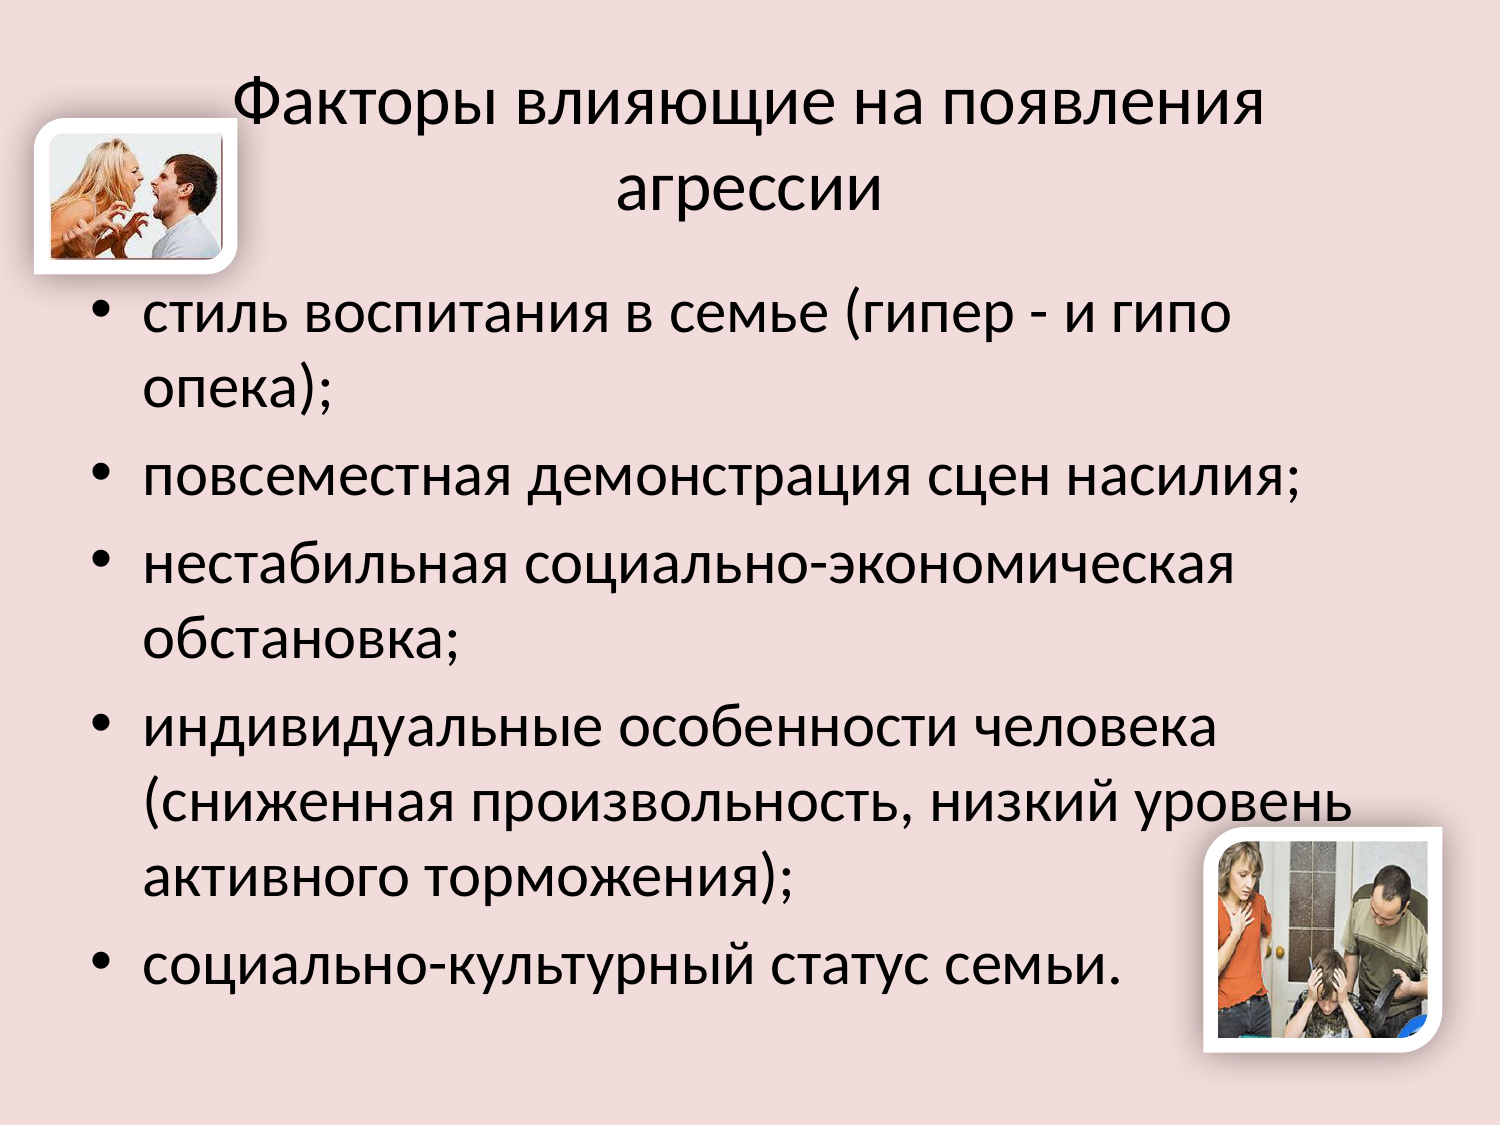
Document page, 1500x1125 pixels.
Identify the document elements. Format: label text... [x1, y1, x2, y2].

title Факторы влияющие на появления агрессии [75, 45, 1425, 233]
picture [1210, 833, 1436, 1046]
picture [40, 125, 231, 268]
list стиль воспитания в семье (гипер - и гипо опека); повсеместная демонстрация сцен насилия; нестабильная социально-экономическая обстановка; индивидуальные особенности человека (сниженная произвольность, низкий уровень активного торможения); социально-культурный статус семьи. [75, 262, 1425, 1005]
